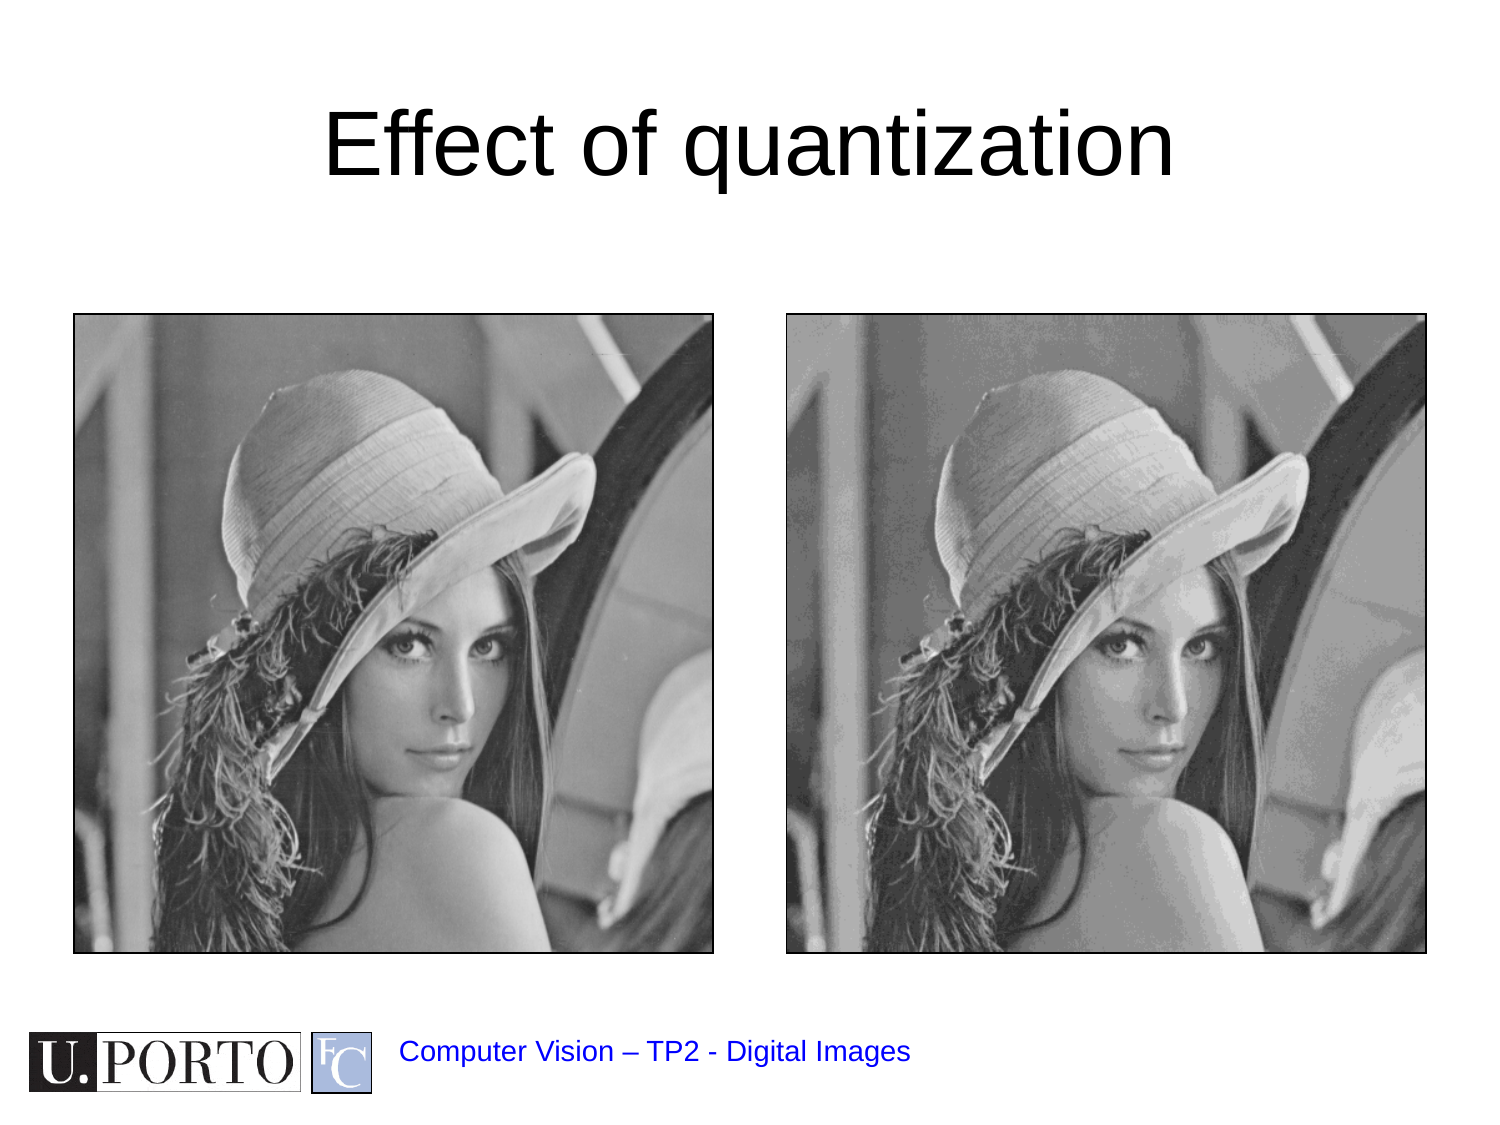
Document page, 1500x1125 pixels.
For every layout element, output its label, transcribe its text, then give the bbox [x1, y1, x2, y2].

picture [74, 314, 713, 953]
title Effect of quantization [75, 45, 1425, 233]
picture [29, 1032, 301, 1092]
picture [787, 314, 1426, 953]
picture [313, 1033, 371, 1092]
footer Computer Vision – TP2 - Digital Images [383, 1024, 1306, 1103]
